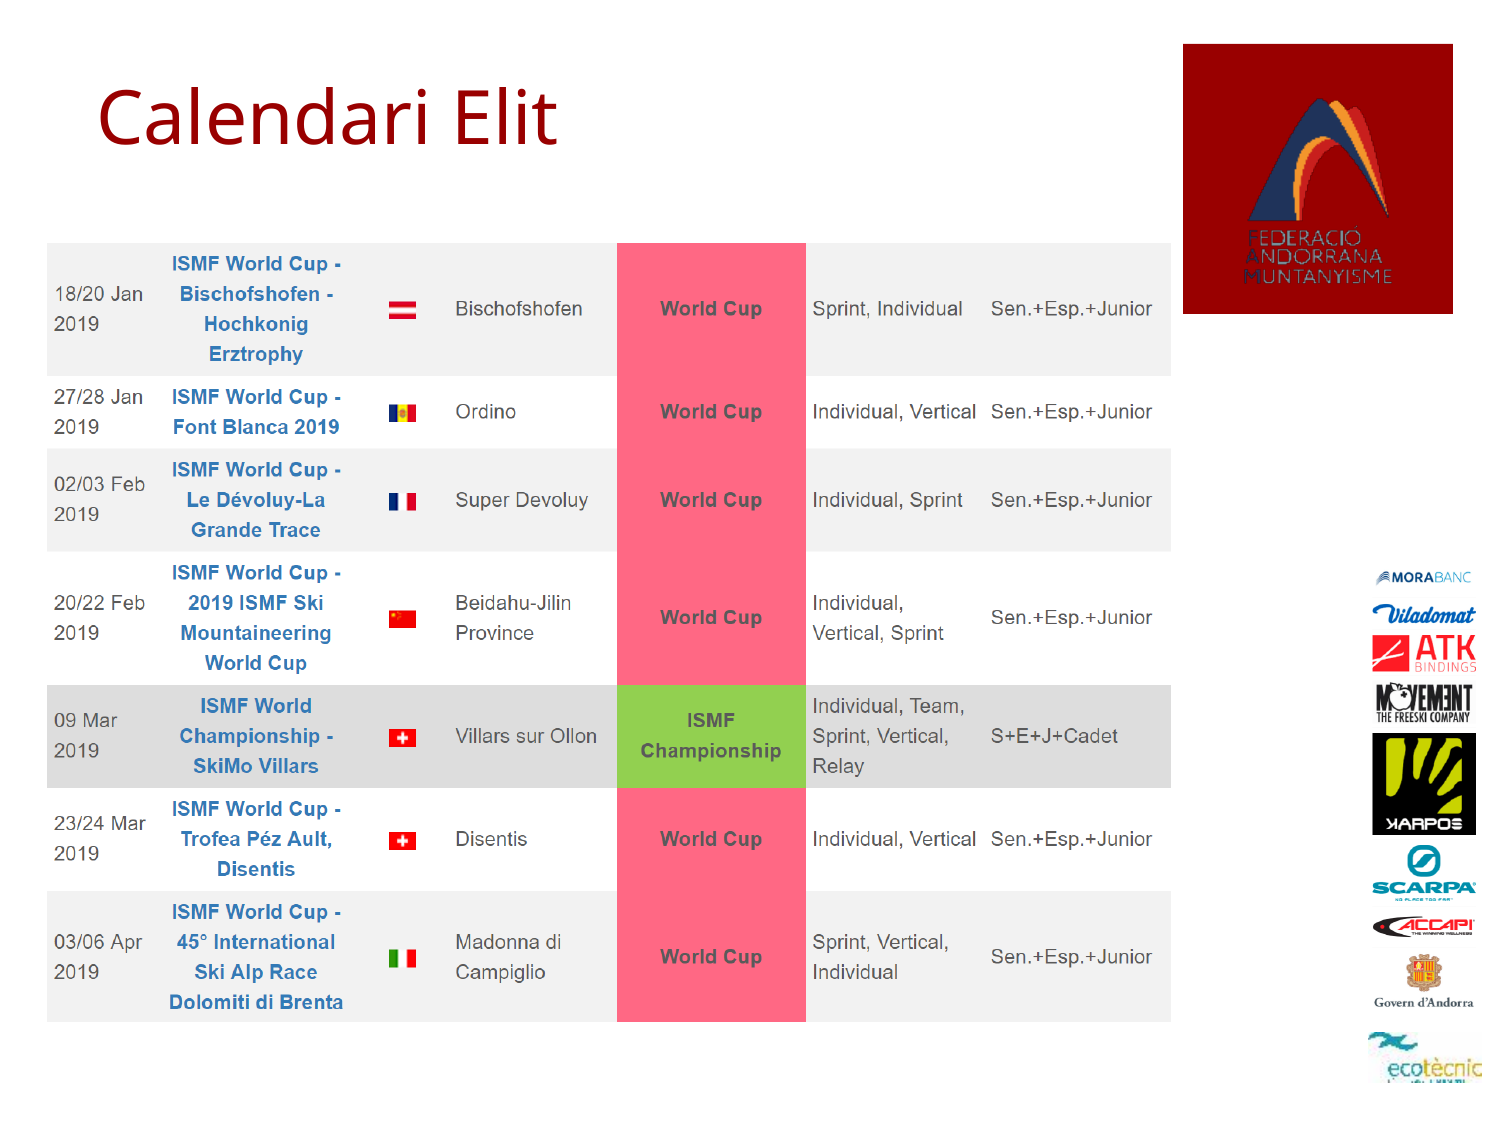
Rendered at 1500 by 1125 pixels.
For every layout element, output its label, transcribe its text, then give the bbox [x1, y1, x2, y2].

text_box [1367, 562, 1483, 1083]
title Calendari Elit [88, 43, 1158, 168]
picture [47, 242, 1171, 1022]
picture [1197, 73, 1440, 316]
